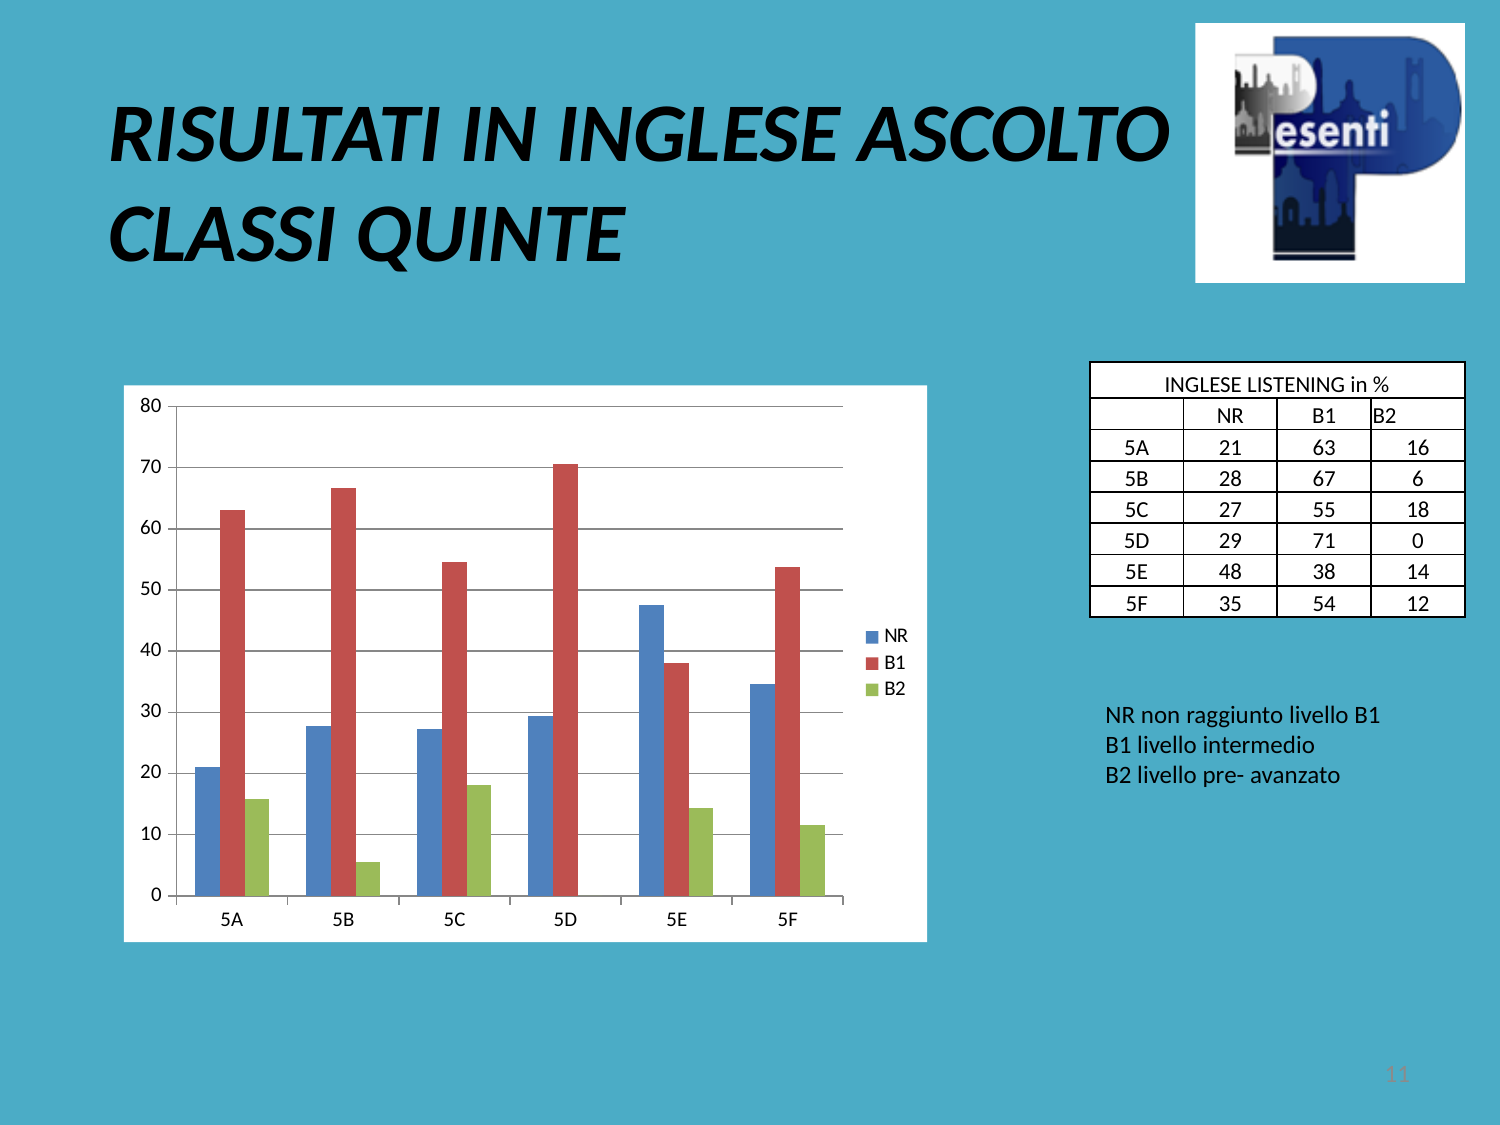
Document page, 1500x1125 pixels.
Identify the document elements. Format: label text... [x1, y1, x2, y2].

table_cell 6 [1372, 462, 1464, 491]
chart [123, 385, 928, 943]
table_cell 55 [1278, 493, 1370, 522]
table_cell 48 [1184, 555, 1276, 585]
table_cell 38 [1278, 555, 1370, 585]
table_cell 5B [1091, 462, 1183, 491]
table_cell 14 [1372, 555, 1464, 585]
table_cell 12 [1372, 587, 1464, 616]
table_cell 5A [1091, 430, 1183, 460]
table_cell 35 [1184, 587, 1276, 616]
table_cell B2 [1372, 399, 1464, 429]
table_cell 5F [1091, 587, 1183, 616]
slide_number 11 [1074, 1042, 1425, 1103]
table_cell 16 [1372, 430, 1464, 460]
table_cell 18 [1372, 493, 1464, 522]
table_cell 28 [1184, 462, 1276, 491]
table_cell 54 [1278, 587, 1370, 616]
table_cell [1091, 399, 1183, 429]
table_cell B1 [1278, 399, 1370, 429]
table_cell 5D [1091, 524, 1183, 554]
table_cell 63 [1278, 430, 1370, 460]
table_cell 5E [1091, 555, 1183, 585]
table_cell 29 [1184, 524, 1276, 554]
table_cell NR [1184, 399, 1276, 429]
table_cell 0 [1372, 524, 1464, 554]
table_cell 67 [1278, 462, 1370, 491]
text_box RISULTATI IN INGLESE ASCOLTO CLASSI QUINTE [93, 70, 1190, 285]
table_cell 71 [1278, 524, 1370, 554]
table_cell 21 [1184, 430, 1276, 460]
table_header INGLESE LISTENING in % [1091, 363, 1464, 397]
table_cell 5C [1091, 493, 1183, 522]
picture [1195, 23, 1466, 283]
table_cell 27 [1184, 493, 1276, 522]
text_box NR non raggiunto livello B1 B1 livello intermedio B2 livello pre- avanzato [1090, 691, 1397, 796]
